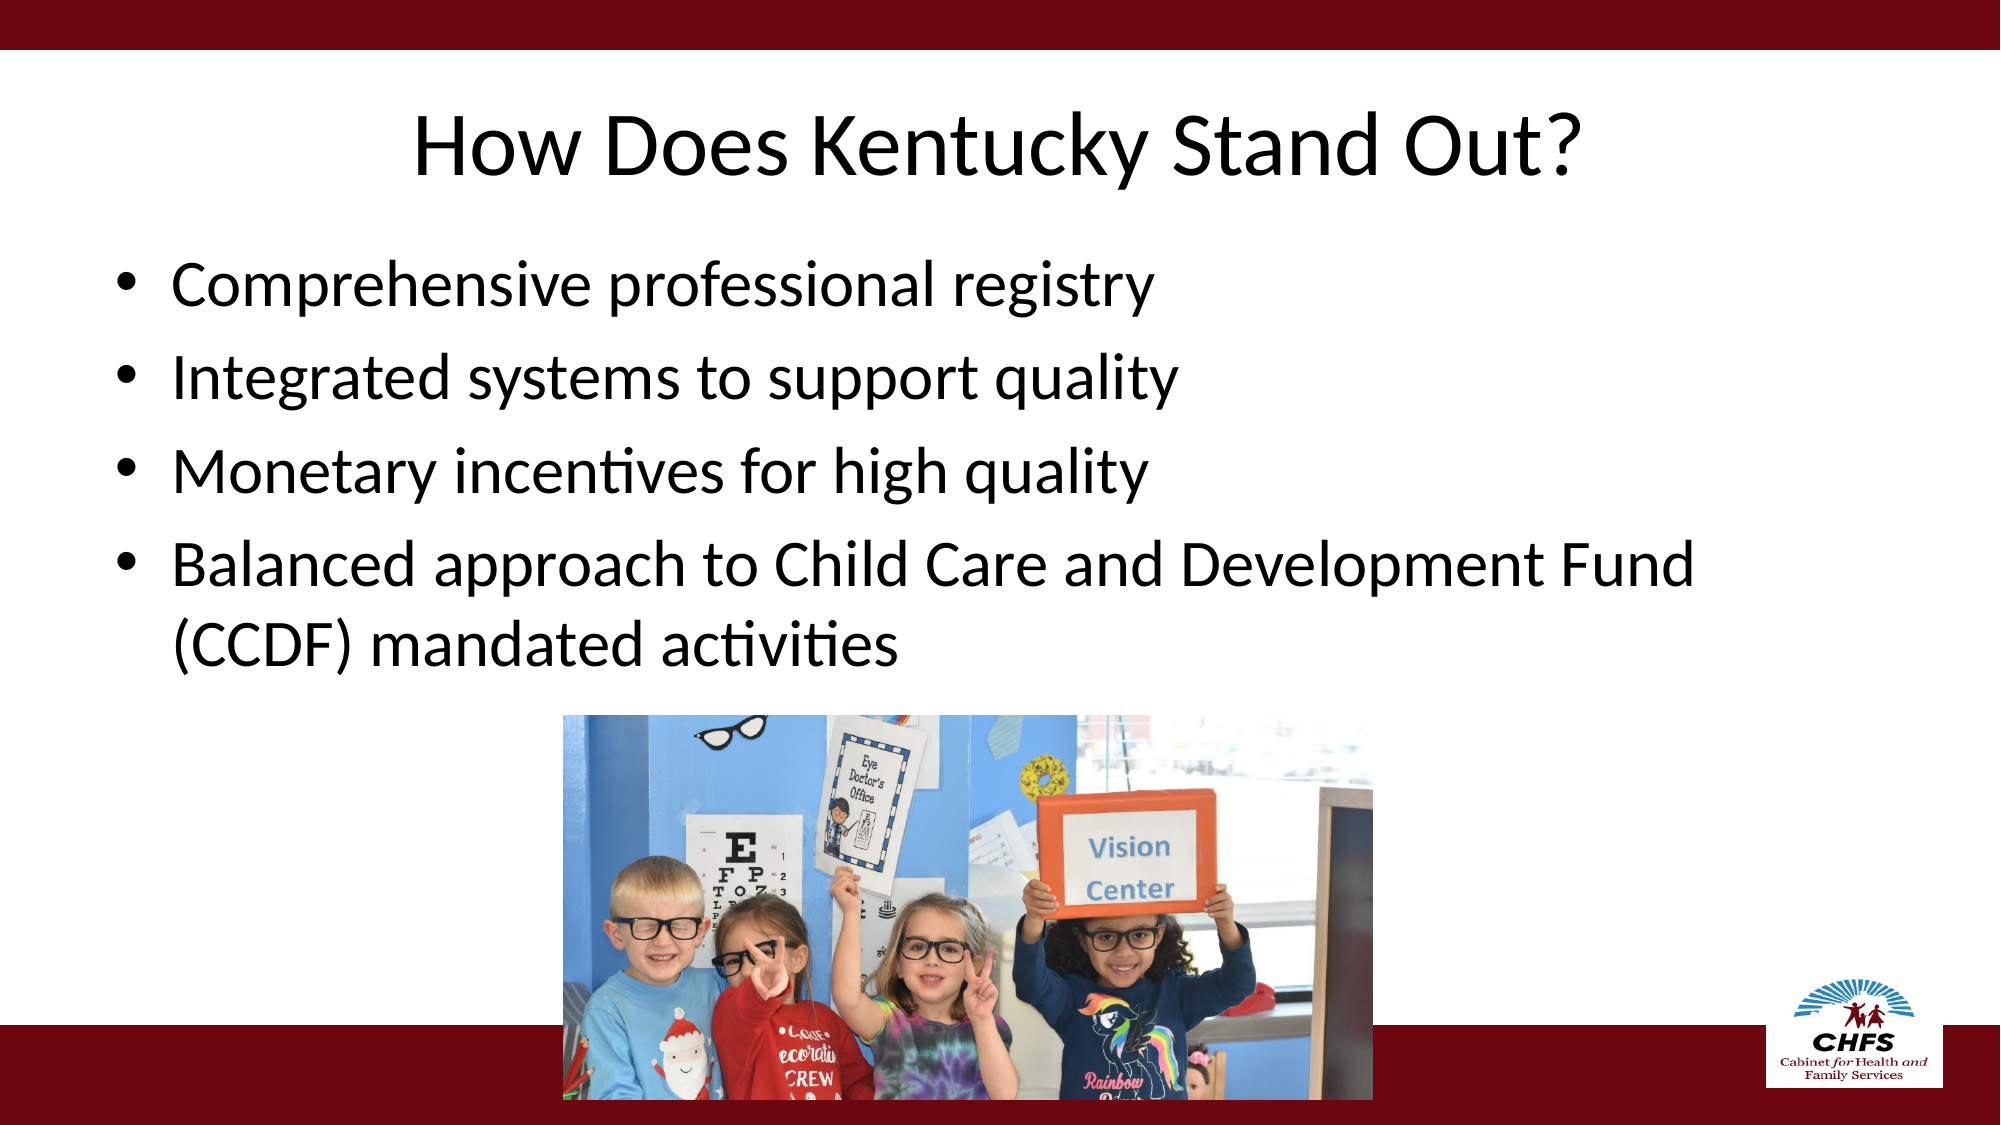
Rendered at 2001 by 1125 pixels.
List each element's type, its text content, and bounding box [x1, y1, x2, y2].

picture [562, 715, 1374, 1100]
title How Does Kentucky Stand Out? [99, 45, 1900, 232]
picture [1766, 962, 1943, 1088]
list Comprehensive professional registry Integrated systems to support quality Monetary incentives for high quality Balanced approach to Child Care and Development Fund (CCDF) mandated activities [99, 232, 1900, 975]
